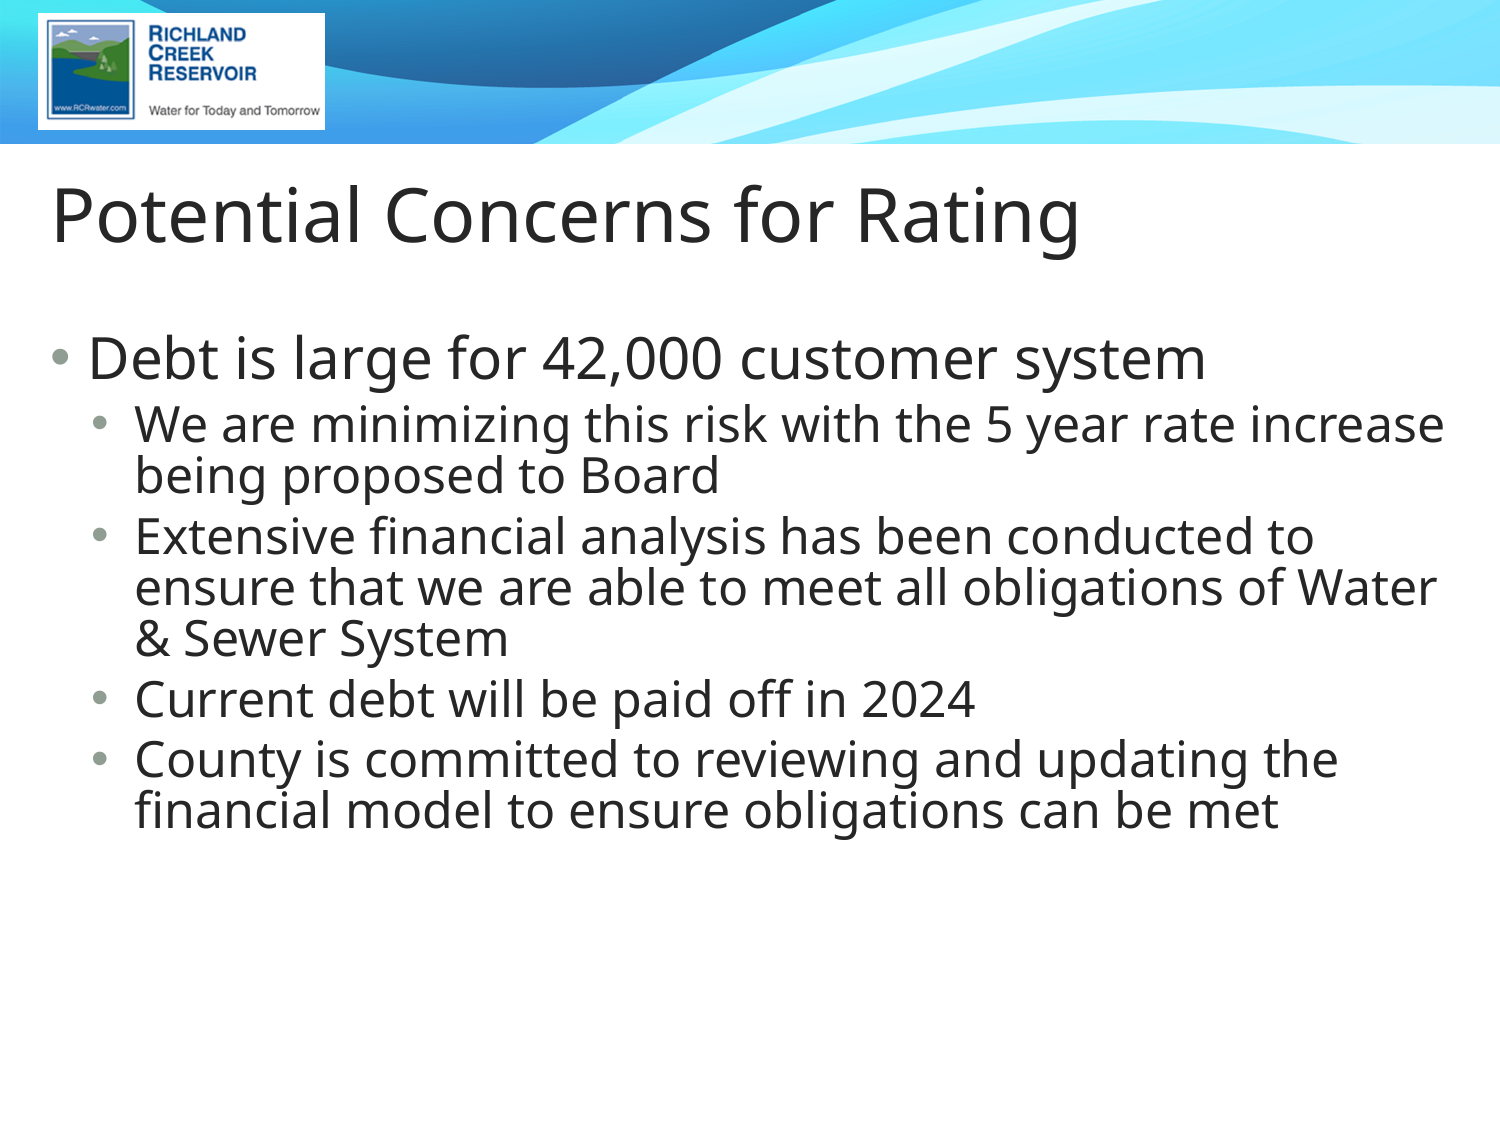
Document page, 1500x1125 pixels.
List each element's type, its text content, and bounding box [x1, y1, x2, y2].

list Debt is large for 42,000 customer system We are minimizing this risk with the 5 year rate increase being proposed to Board Extensive financial analysis has been conducted to ensure that we are able to meet all obligations of Water & Sewer System Current debt will be paid off in 2024 County is committed to reviewing and updating the financial model to ensure obligations can be met [49, 331, 1449, 1063]
picture [0, 0, 1500, 144]
title Potential Concerns for Rating [49, 144, 1449, 295]
